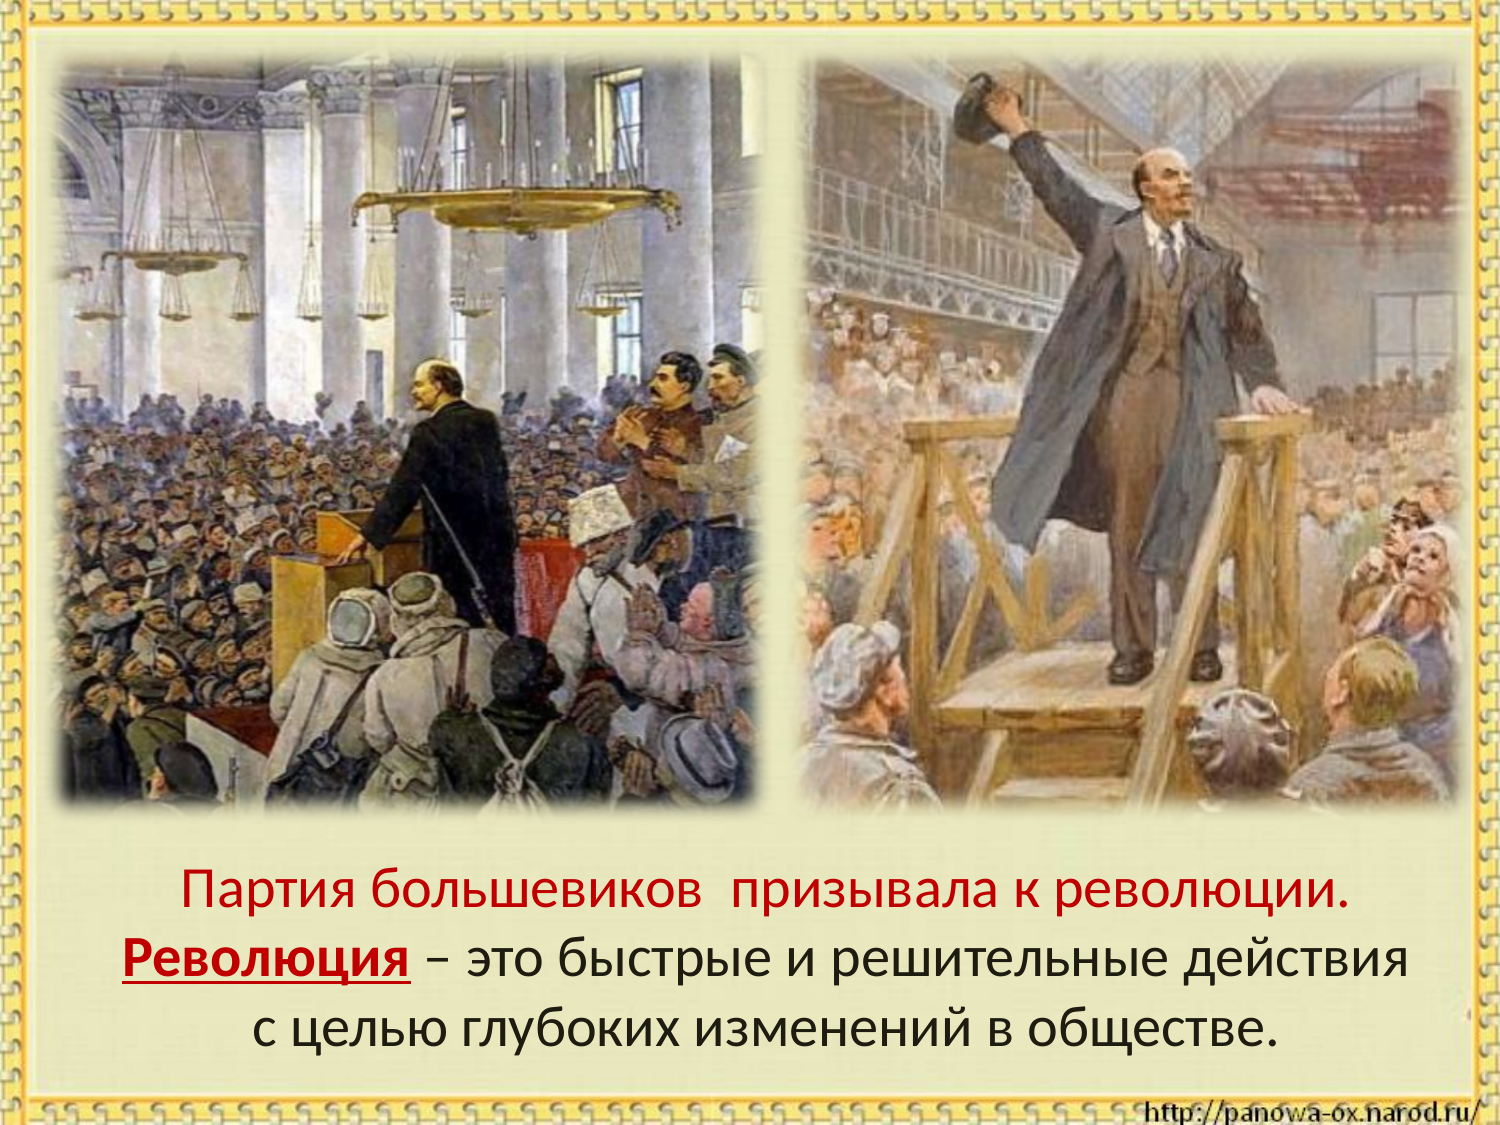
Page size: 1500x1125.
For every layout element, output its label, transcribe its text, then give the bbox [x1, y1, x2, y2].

list Партия большевиков призывала к революции. Революция – это быстрые и решительные действия с целью глубоких изменений в обществе. [41, 841, 1436, 1118]
picture [0, 0, 1500, 1125]
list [41, 42, 774, 824]
